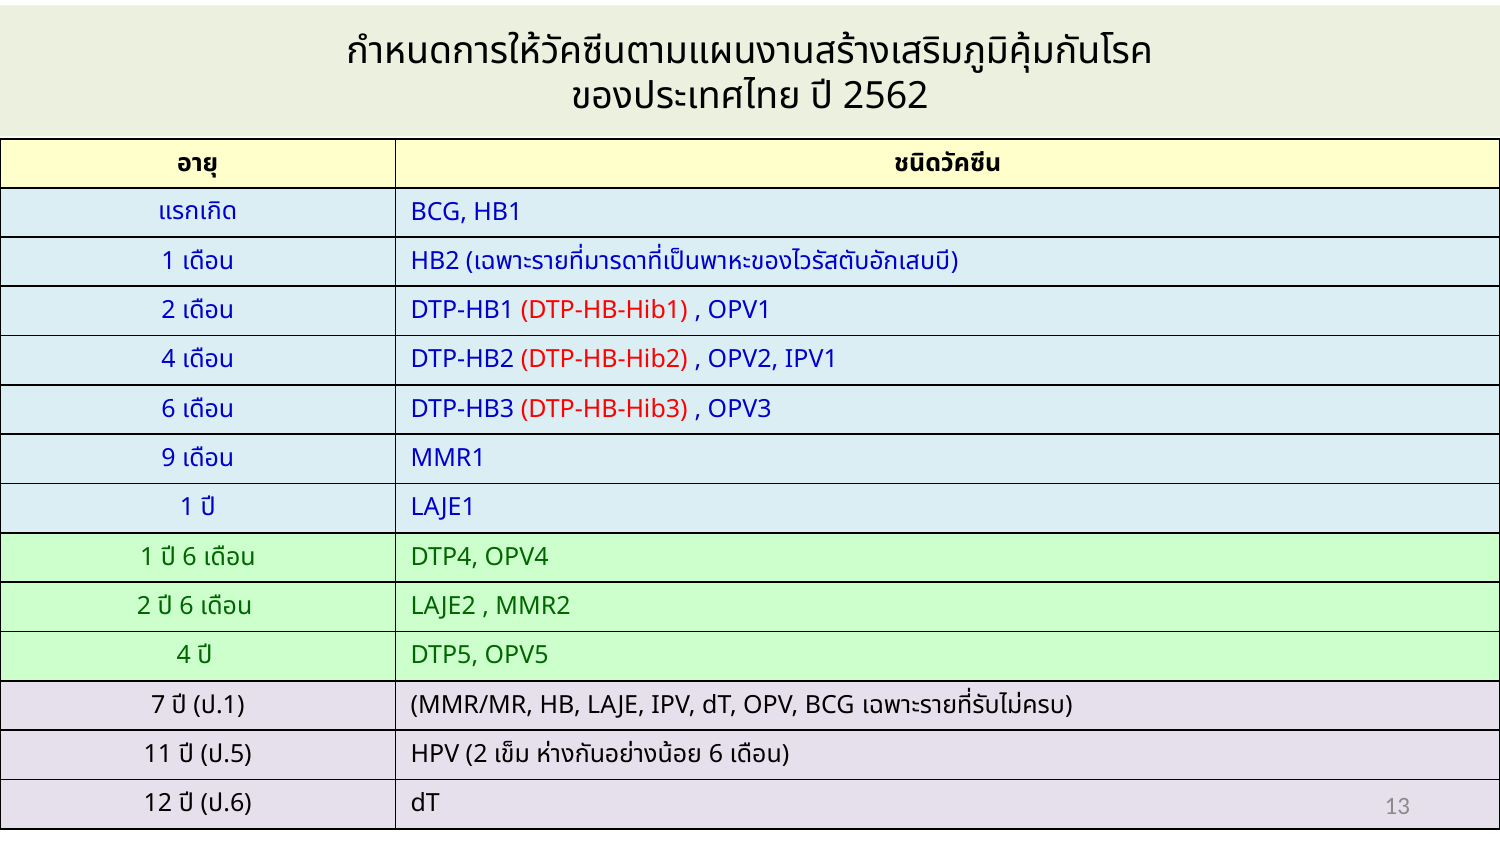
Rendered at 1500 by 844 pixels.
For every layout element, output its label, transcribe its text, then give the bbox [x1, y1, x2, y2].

table_header ชนิดวัคซีน [396, 140, 1499, 187]
table_cell 1 เดือน [1, 238, 395, 285]
table_cell 7 ปี (ป.1) [1, 682, 395, 729]
table_cell 4 เดือน [1, 336, 395, 384]
table_cell 2 เดือน [1, 287, 395, 335]
table_cell HB2 (เฉพาะรายที่มารดาที่เป็นพาหะของไวรัสตับอักเสบบี) [396, 238, 1499, 285]
table_cell MMR1 [396, 435, 1499, 483]
table_cell HPV (2 เข็ม ห่างกันอย่างน้อย 6 เดือน) [396, 731, 1499, 779]
table_cell DTP-HB1 (DTP-HB-Hib1) , OPV1 [396, 287, 1499, 335]
table_cell 12 ปี (ป.6) [1, 780, 395, 828]
table_cell DTP4, OPV4 [396, 534, 1499, 581]
table_cell DTP-HB3 (DTP-HB-Hib3) , OPV3 [396, 386, 1499, 433]
table_cell 2 ปี 6 เดือน [1, 583, 395, 631]
table_cell 1 ปี 6 เดือน [1, 534, 395, 581]
table_cell (MMR/MR, HB, LAJE, IPV, dT, OPV, BCG เฉพาะรายที่รับไม่ครบ) [396, 682, 1499, 729]
table_cell dT [396, 780, 1499, 828]
table_cell DTP5, OPV5 [396, 632, 1499, 680]
table_cell 9 เดือน [1, 435, 395, 483]
table_cell 11 ปี (ป.5) [1, 731, 395, 779]
table_cell LAJE2 , MMR2 [396, 583, 1499, 631]
table_cell DTP-HB2 (DTP-HB-Hib2) , OPV2, IPV1 [396, 336, 1499, 384]
text_box กำหนดการให้วัคซีนตามแผนงานสร้างเสริมภูมิคุ้มกันโรค ของประเทศไทย ปี 2562 [0, 5, 1500, 137]
table_cell 4 ปี [1, 632, 395, 680]
table_cell BCG, HB1 [396, 189, 1499, 236]
table_cell 6 เดือน [1, 386, 395, 433]
slide_number 13 [1074, 782, 1425, 827]
table_cell LAJE1 [396, 484, 1499, 532]
table_cell แรกเกิด [1, 189, 395, 236]
table_cell 1 ปี [1, 484, 395, 532]
table_header อายุ [1, 140, 395, 187]
